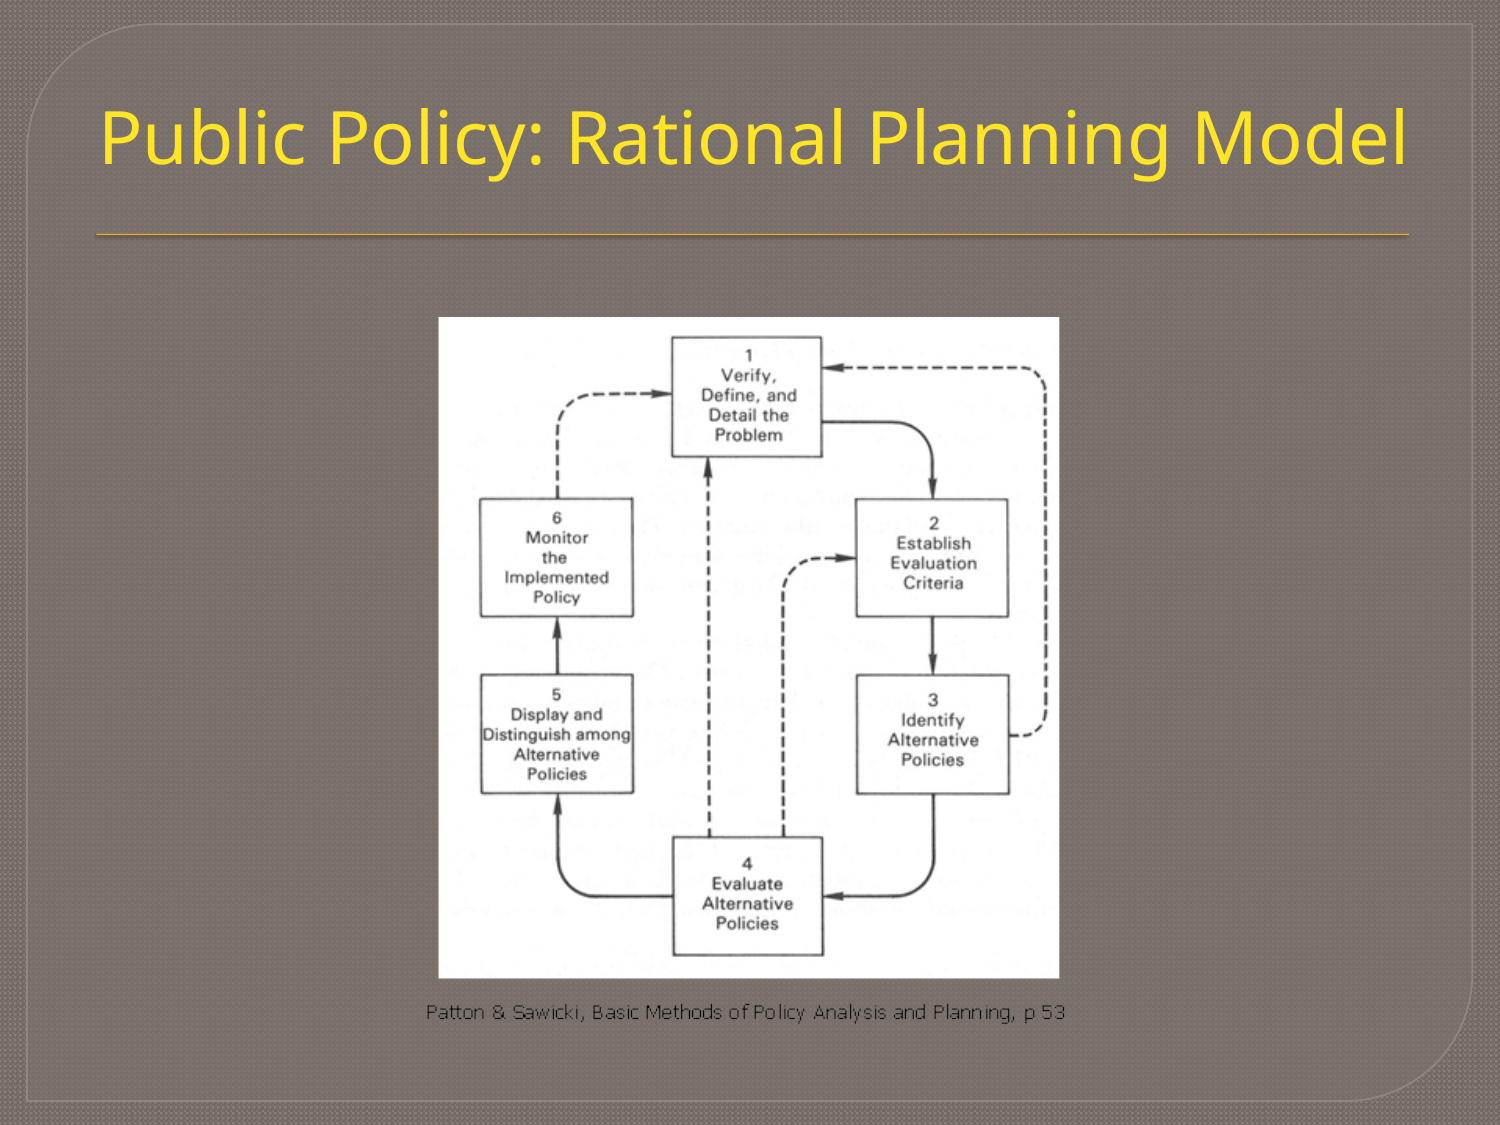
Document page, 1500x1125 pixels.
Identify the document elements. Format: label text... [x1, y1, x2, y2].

picture [412, 317, 1088, 1044]
title Public Policy: Rational Planning Model [75, 41, 1425, 230]
